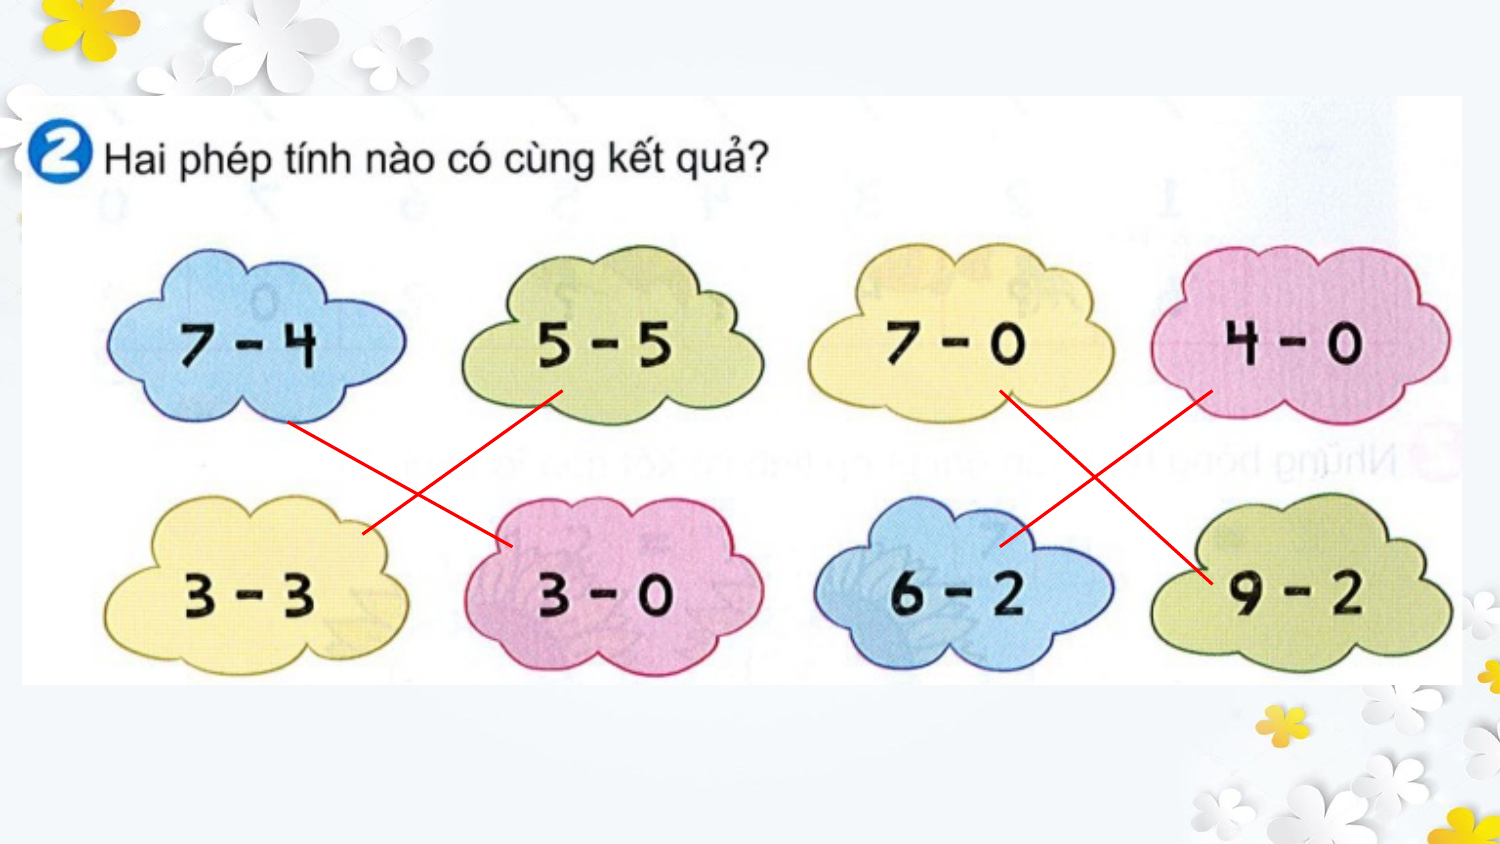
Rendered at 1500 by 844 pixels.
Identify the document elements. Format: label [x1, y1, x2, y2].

text_box [999, 390, 1213, 548]
picture [0, 0, 1500, 844]
text_box [362, 390, 563, 535]
text_box [999, 554, 1213, 585]
text_box [287, 421, 513, 548]
